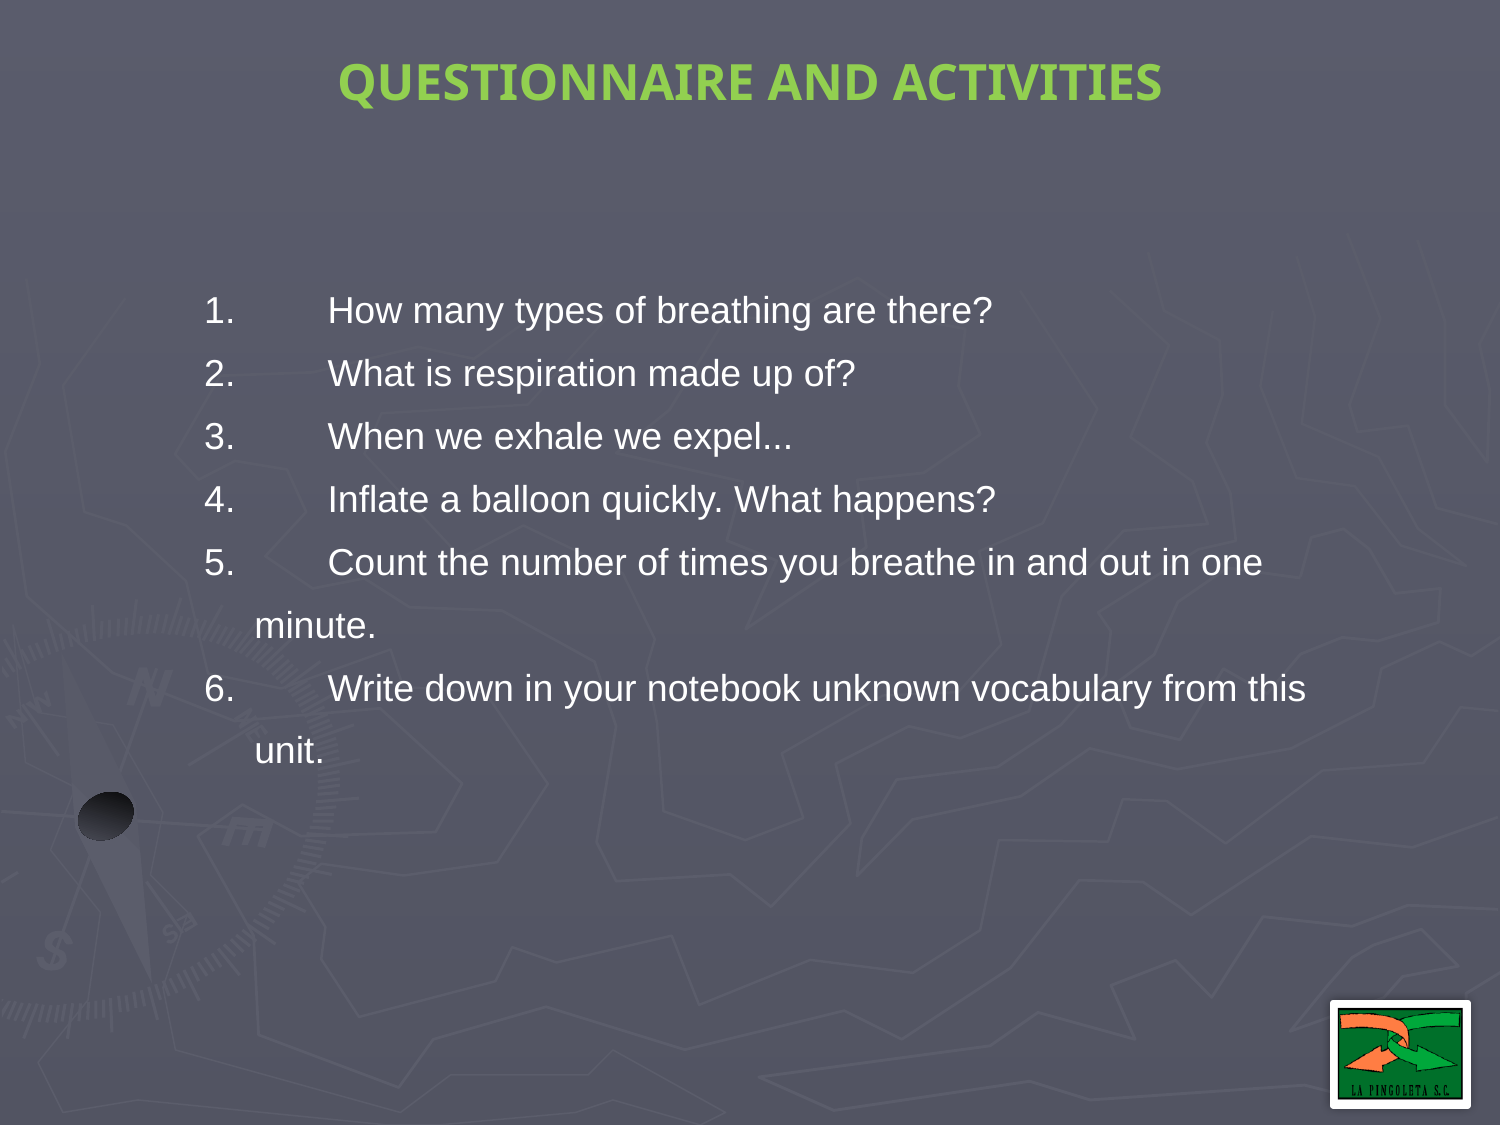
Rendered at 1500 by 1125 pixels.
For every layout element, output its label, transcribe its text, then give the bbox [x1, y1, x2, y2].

picture [1335, 1005, 1466, 1104]
text_box QUESTIONNAIRE AND ACTIVITIES [53, 42, 1447, 118]
text_box How many types of breathing are there? What is respiration made up of? When we exhale we expel... Inflate a balloon quickly. What happens? Count the number of times you breathe in and out in one minute. Write down in your notebook unknown vocabulary from this unit. [187, 265, 1362, 834]
